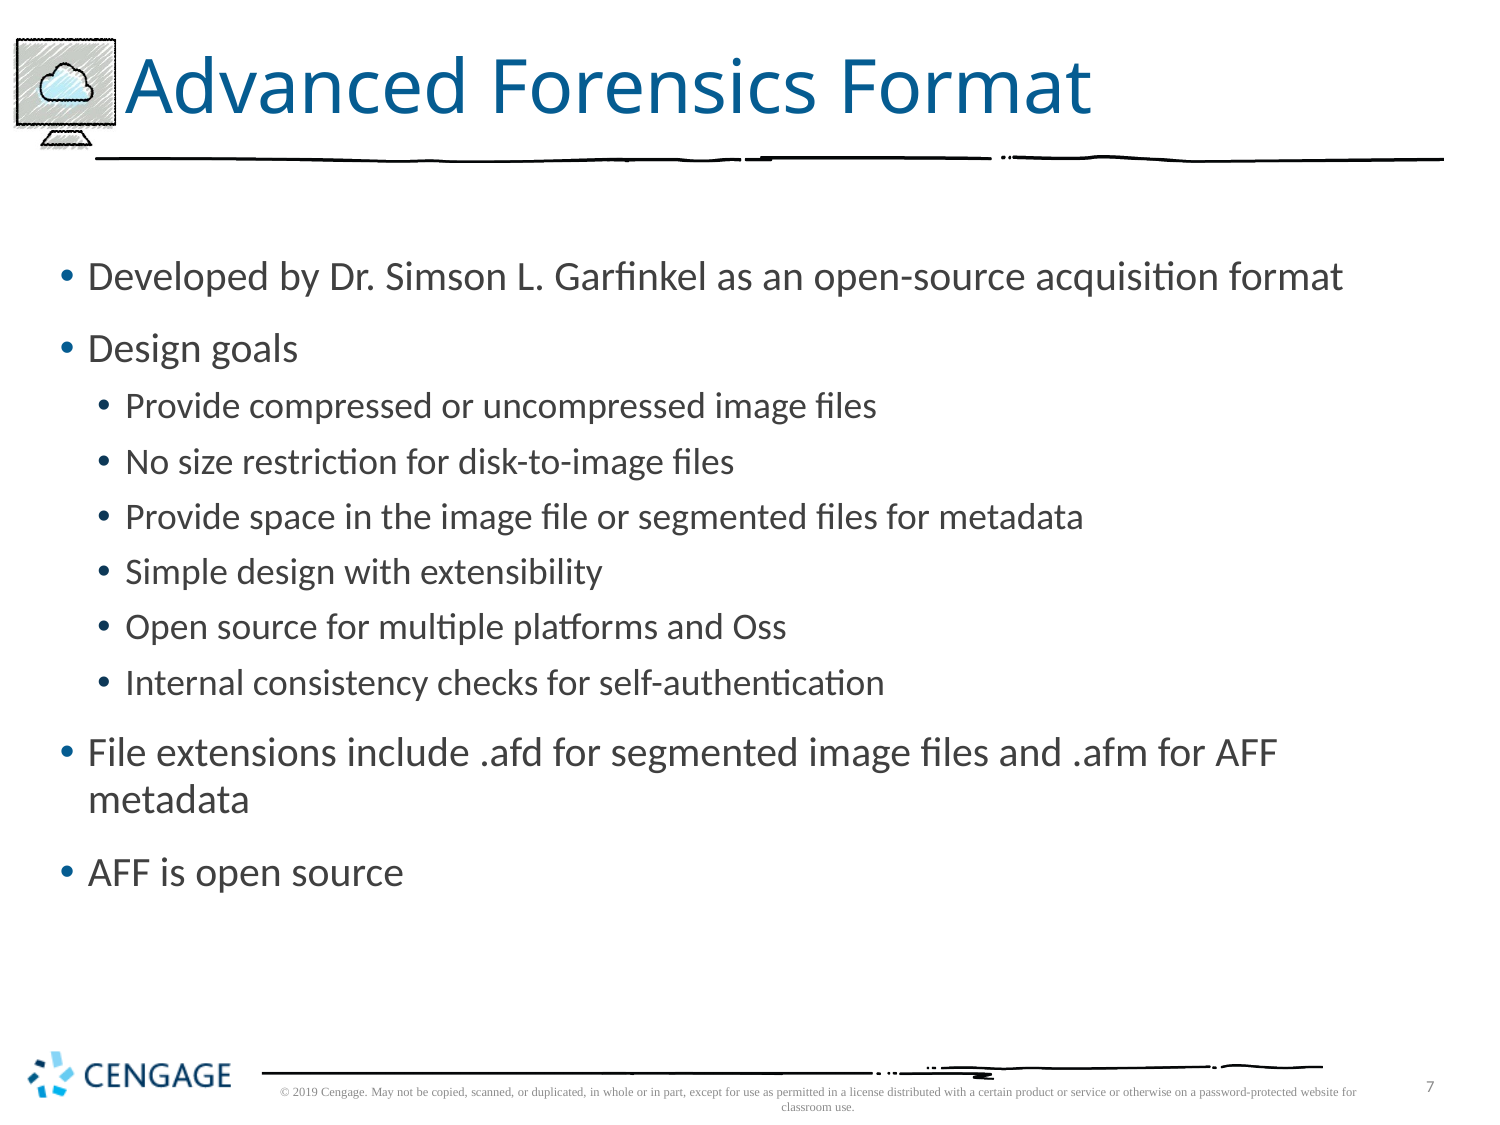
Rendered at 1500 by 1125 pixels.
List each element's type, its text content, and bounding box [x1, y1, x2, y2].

picture [7, 1037, 244, 1111]
picture [12, 36, 117, 151]
list Developed by Dr. Simson L. Garfinkel as an open-source acquisition format Design goals Provide compressed or uncompressed image files No size restriction for disk-to-image files Provide space in the image file or segmented files for metadata Simple design with extensibility Open source for multiple platforms and Oss Internal consistency checks for self-authentication File extensions include .afd for segmented image files and .afm for AFF metadata AFF is open source [59, 252, 1441, 903]
title Advanced Forensics Format [125, 52, 1442, 130]
picture [95, 155, 1444, 163]
footer © 2019 Cengage. May not be copied, scanned, or duplicated, in whole or in part, except for use as permitted in a license distributed with a certain product or service or otherwise on a password-protected website for classroom use. [261, 1079, 1375, 1120]
picture [261, 1064, 1323, 1079]
